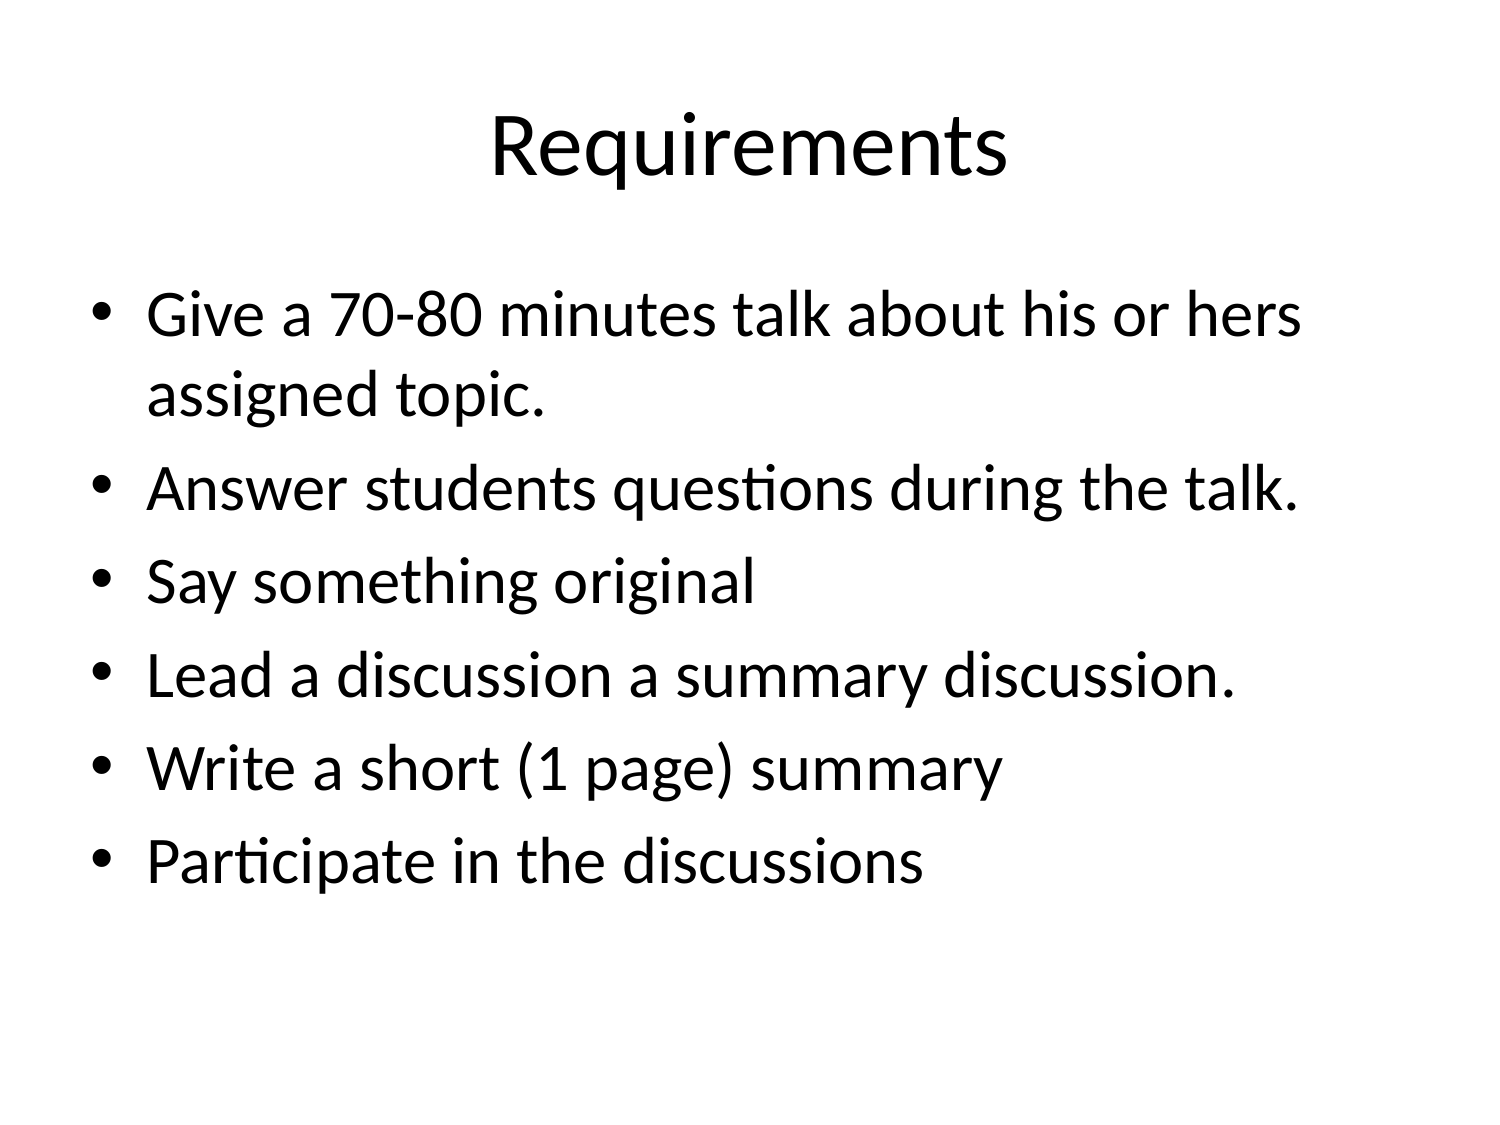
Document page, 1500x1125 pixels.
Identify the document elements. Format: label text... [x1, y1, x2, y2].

list Give a 70-80 minutes talk about his or hers assigned topic. Answer students questions during the talk. Say something original Lead a discussion a summary discussion. Write a short (1 page) summary Participate in the discussions [75, 262, 1425, 1005]
title Requirements [75, 45, 1425, 233]
